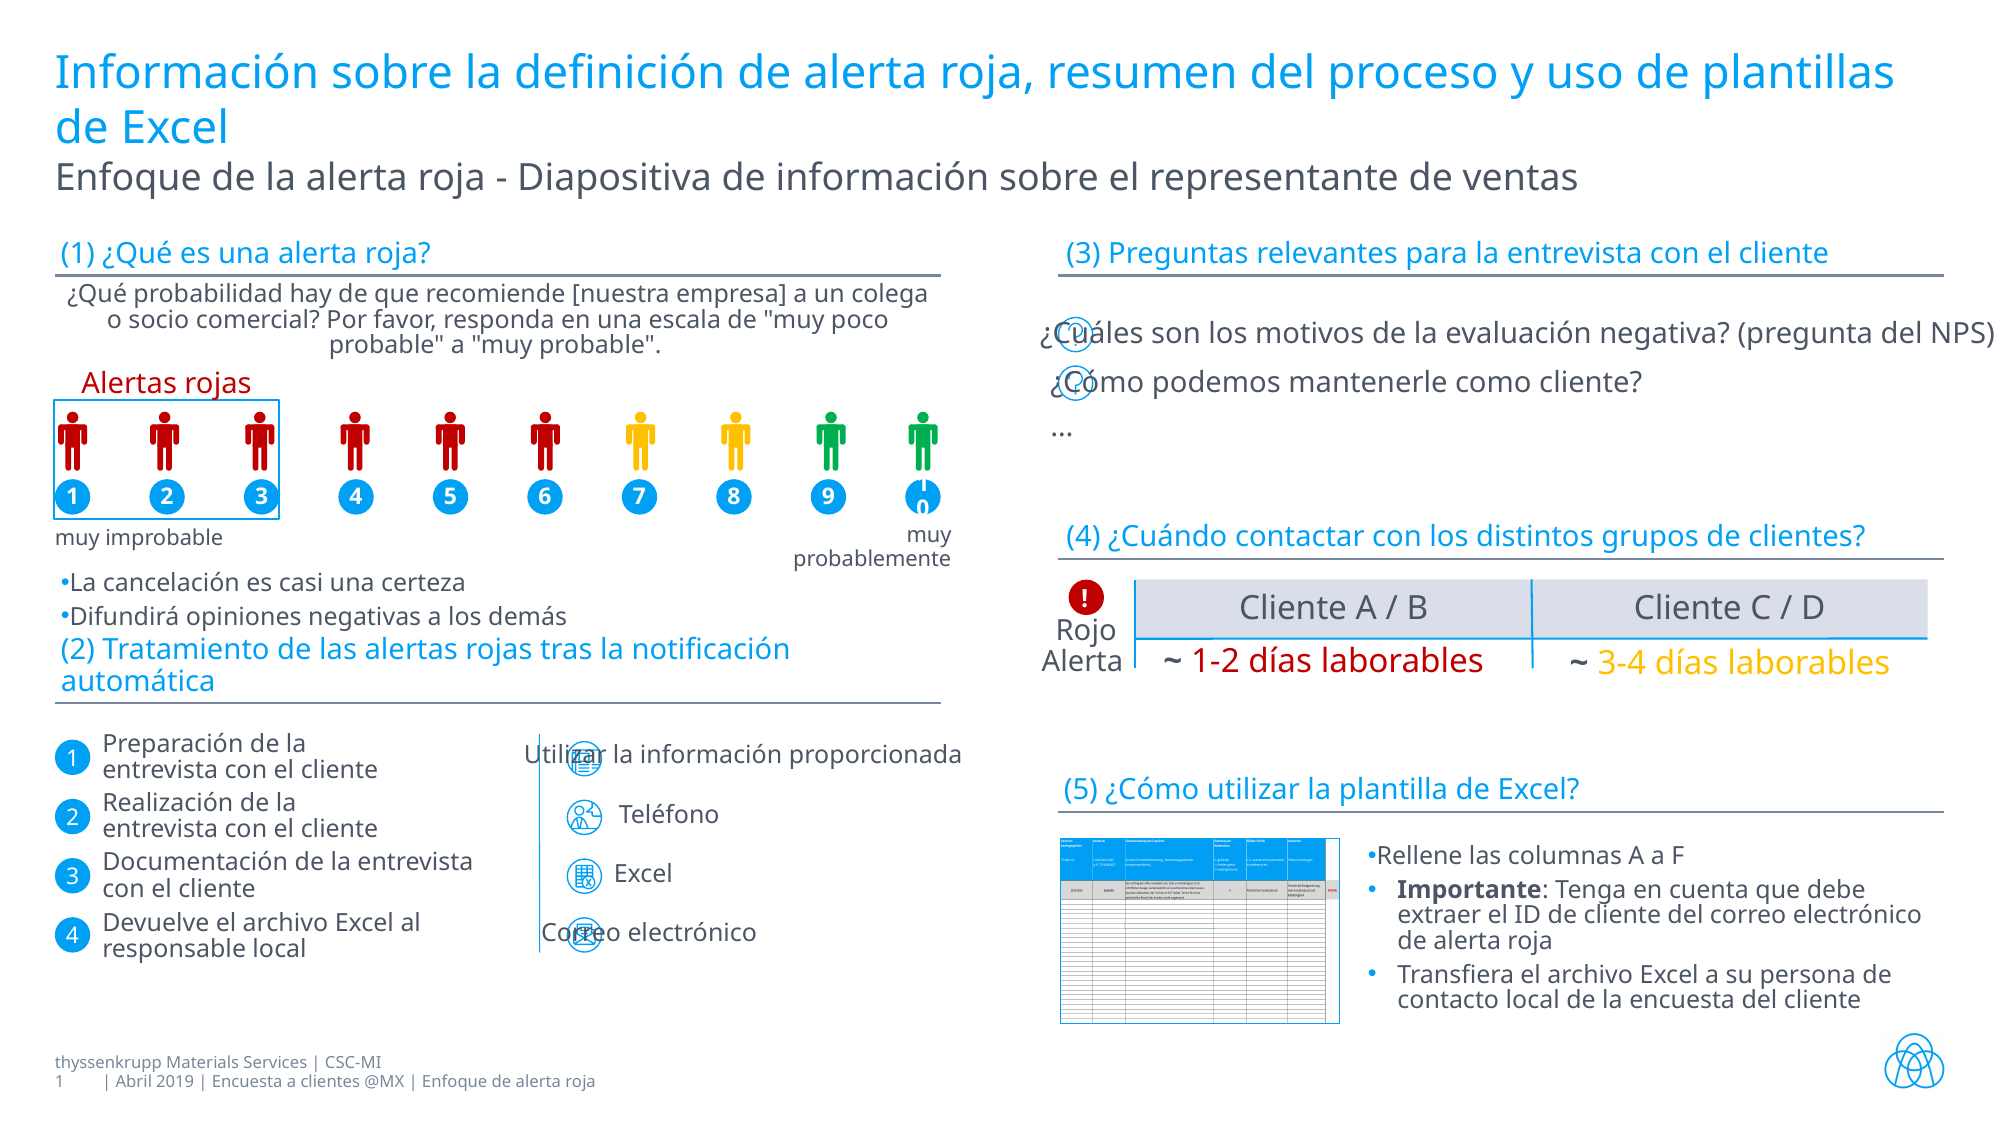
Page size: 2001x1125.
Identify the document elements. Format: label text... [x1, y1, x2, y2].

text_box ~ 3-4 días laborables [1532, 645, 1928, 682]
text_box Realización de la entrevista con el cliente [102, 789, 386, 844]
text_box Utilizar la información proporcionada [543, 742, 970, 770]
text_box ¿Cómo podemos mantenerle como cliente? … [1050, 367, 1643, 443]
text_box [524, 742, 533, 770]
text_box 4 [54, 917, 91, 953]
text_box Rellene las columnas A a F Importante: Tenga en cuenta que debe extraer el ID de cliente del correo electrónico de alerta roja Transfiera el archivo Excel a su persona de contacto local de la encuesta del cliente [1362, 841, 1928, 1017]
text_box [52, 398, 281, 521]
text_box Teléfono [618, 801, 721, 829]
text_box 10 [903, 479, 943, 517]
text_box ! [1068, 579, 1105, 615]
text_box 8 [714, 479, 754, 517]
text_box Documentación de la entrevista con el cliente [102, 848, 504, 903]
text_box 9 [808, 479, 849, 517]
text_box (4) ¿Cuándo contactar con los distintos grupos de clientes? [1060, 504, 1906, 558]
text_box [435, 411, 465, 471]
text_box (1) ¿Qué es una alerta roja? [54, 221, 864, 274]
text_box 3 [54, 858, 91, 894]
text_box Correo electrónico [543, 920, 758, 948]
text_box ¿Cuáles son los motivos de la evaluación negativa? (pregunta del NPS) [1040, 318, 1996, 351]
text_box [572, 948, 597, 953]
text_box 6 [525, 479, 565, 517]
text_box Rojo Alerta [1041, 615, 1131, 678]
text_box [340, 411, 370, 471]
text_box ¿Qué probabilidad hay de que recomiende [nuestra empresa] a un colega o socio comercial? Por favor, responda en una escala de "muy poco probable" a "muy probable". [53, 280, 938, 362]
text_box Excel [613, 861, 673, 889]
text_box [149, 411, 180, 471]
text_box Cliente A / B [1134, 577, 1534, 637]
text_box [908, 411, 938, 471]
text_box La cancelación es casi una certeza Difundirá opiniones negativas a los demás [54, 568, 767, 634]
text_box 7 [619, 479, 660, 517]
text_box 5 [430, 479, 471, 517]
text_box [57, 411, 88, 471]
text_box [625, 411, 656, 471]
title Información sobre la definición de alerta roja, resumen del proceso y uso de plantillas de Excel Enfoque de la alerta roja - Diapositiva de información sobre el representante de ventas [54, 42, 1945, 144]
text_box 1 [54, 739, 91, 776]
text_box [570, 770, 599, 777]
text_box 2 [54, 798, 91, 835]
text_box (3) Preguntas relevantes para la entrevista con el cliente [1060, 221, 1906, 274]
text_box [816, 411, 846, 471]
text_box 4 [336, 479, 376, 517]
text_box muy probablemente [766, 524, 952, 572]
text_box (5) ¿Cómo utilizar la plantilla de Excel? [1057, 757, 1905, 811]
picture [1062, 840, 1338, 1022]
text_box (2) Tratamiento de las alertas rojas tras la notificación automática [54, 648, 864, 702]
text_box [530, 411, 561, 471]
text_box Devuelve el archivo Excel al responsable local [102, 909, 456, 964]
text_box [566, 799, 603, 836]
text_box [566, 858, 603, 894]
text_box ~ 1-2 días laborables [1136, 646, 1512, 680]
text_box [245, 411, 275, 471]
text_box Cliente C / D [1534, 577, 1930, 641]
text_box muy improbable [54, 526, 269, 551]
picture [1883, 1028, 1945, 1091]
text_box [721, 411, 751, 471]
text_box Alertas rojas [81, 368, 252, 400]
text_box Preparación de la entrevista con el cliente [102, 730, 402, 785]
